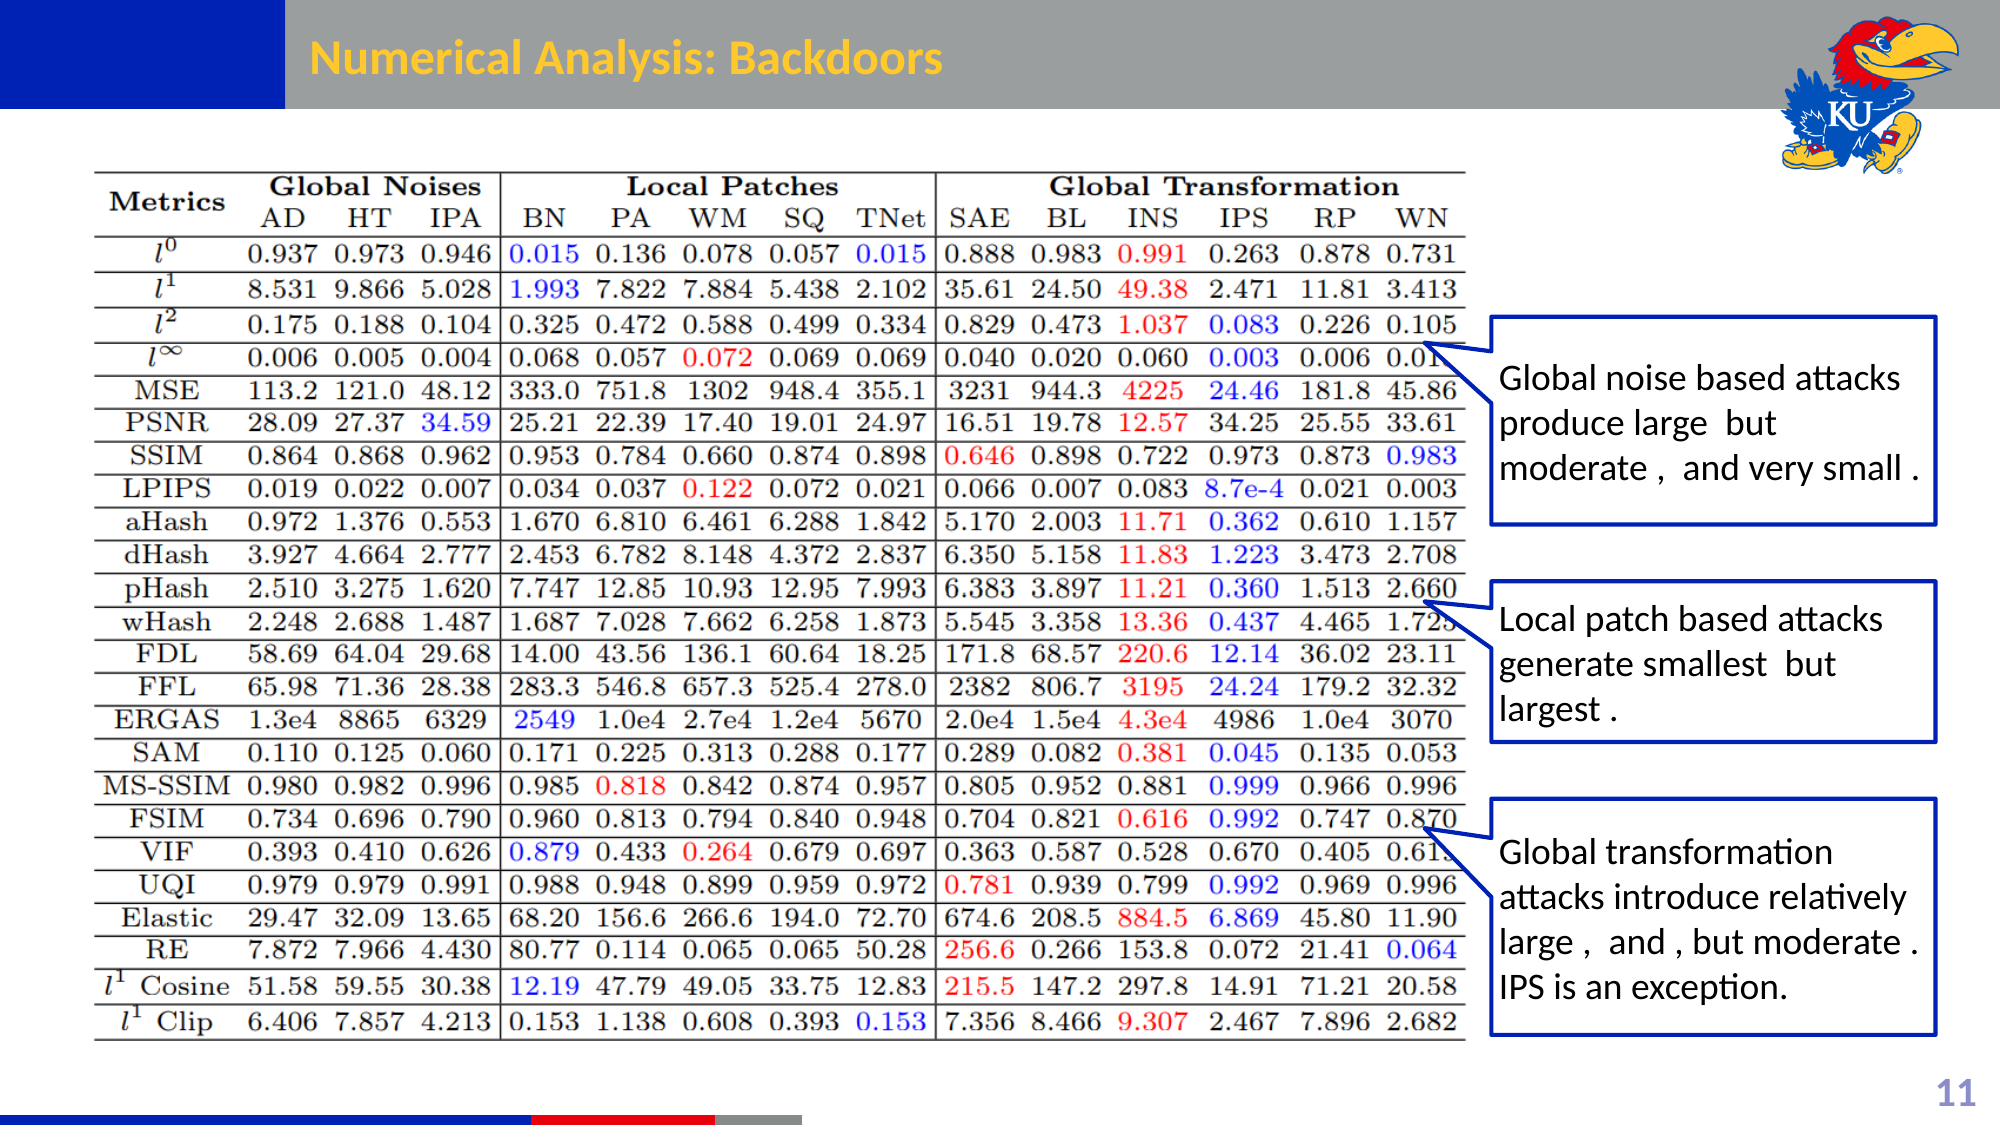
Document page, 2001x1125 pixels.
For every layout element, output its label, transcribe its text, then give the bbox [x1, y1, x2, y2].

picture [73, 165, 1483, 1061]
slide_number 11 [1772, 1060, 1993, 1120]
picture [1778, 14, 1961, 176]
title Numerical Analysis: Backdoors [294, 8, 1605, 101]
